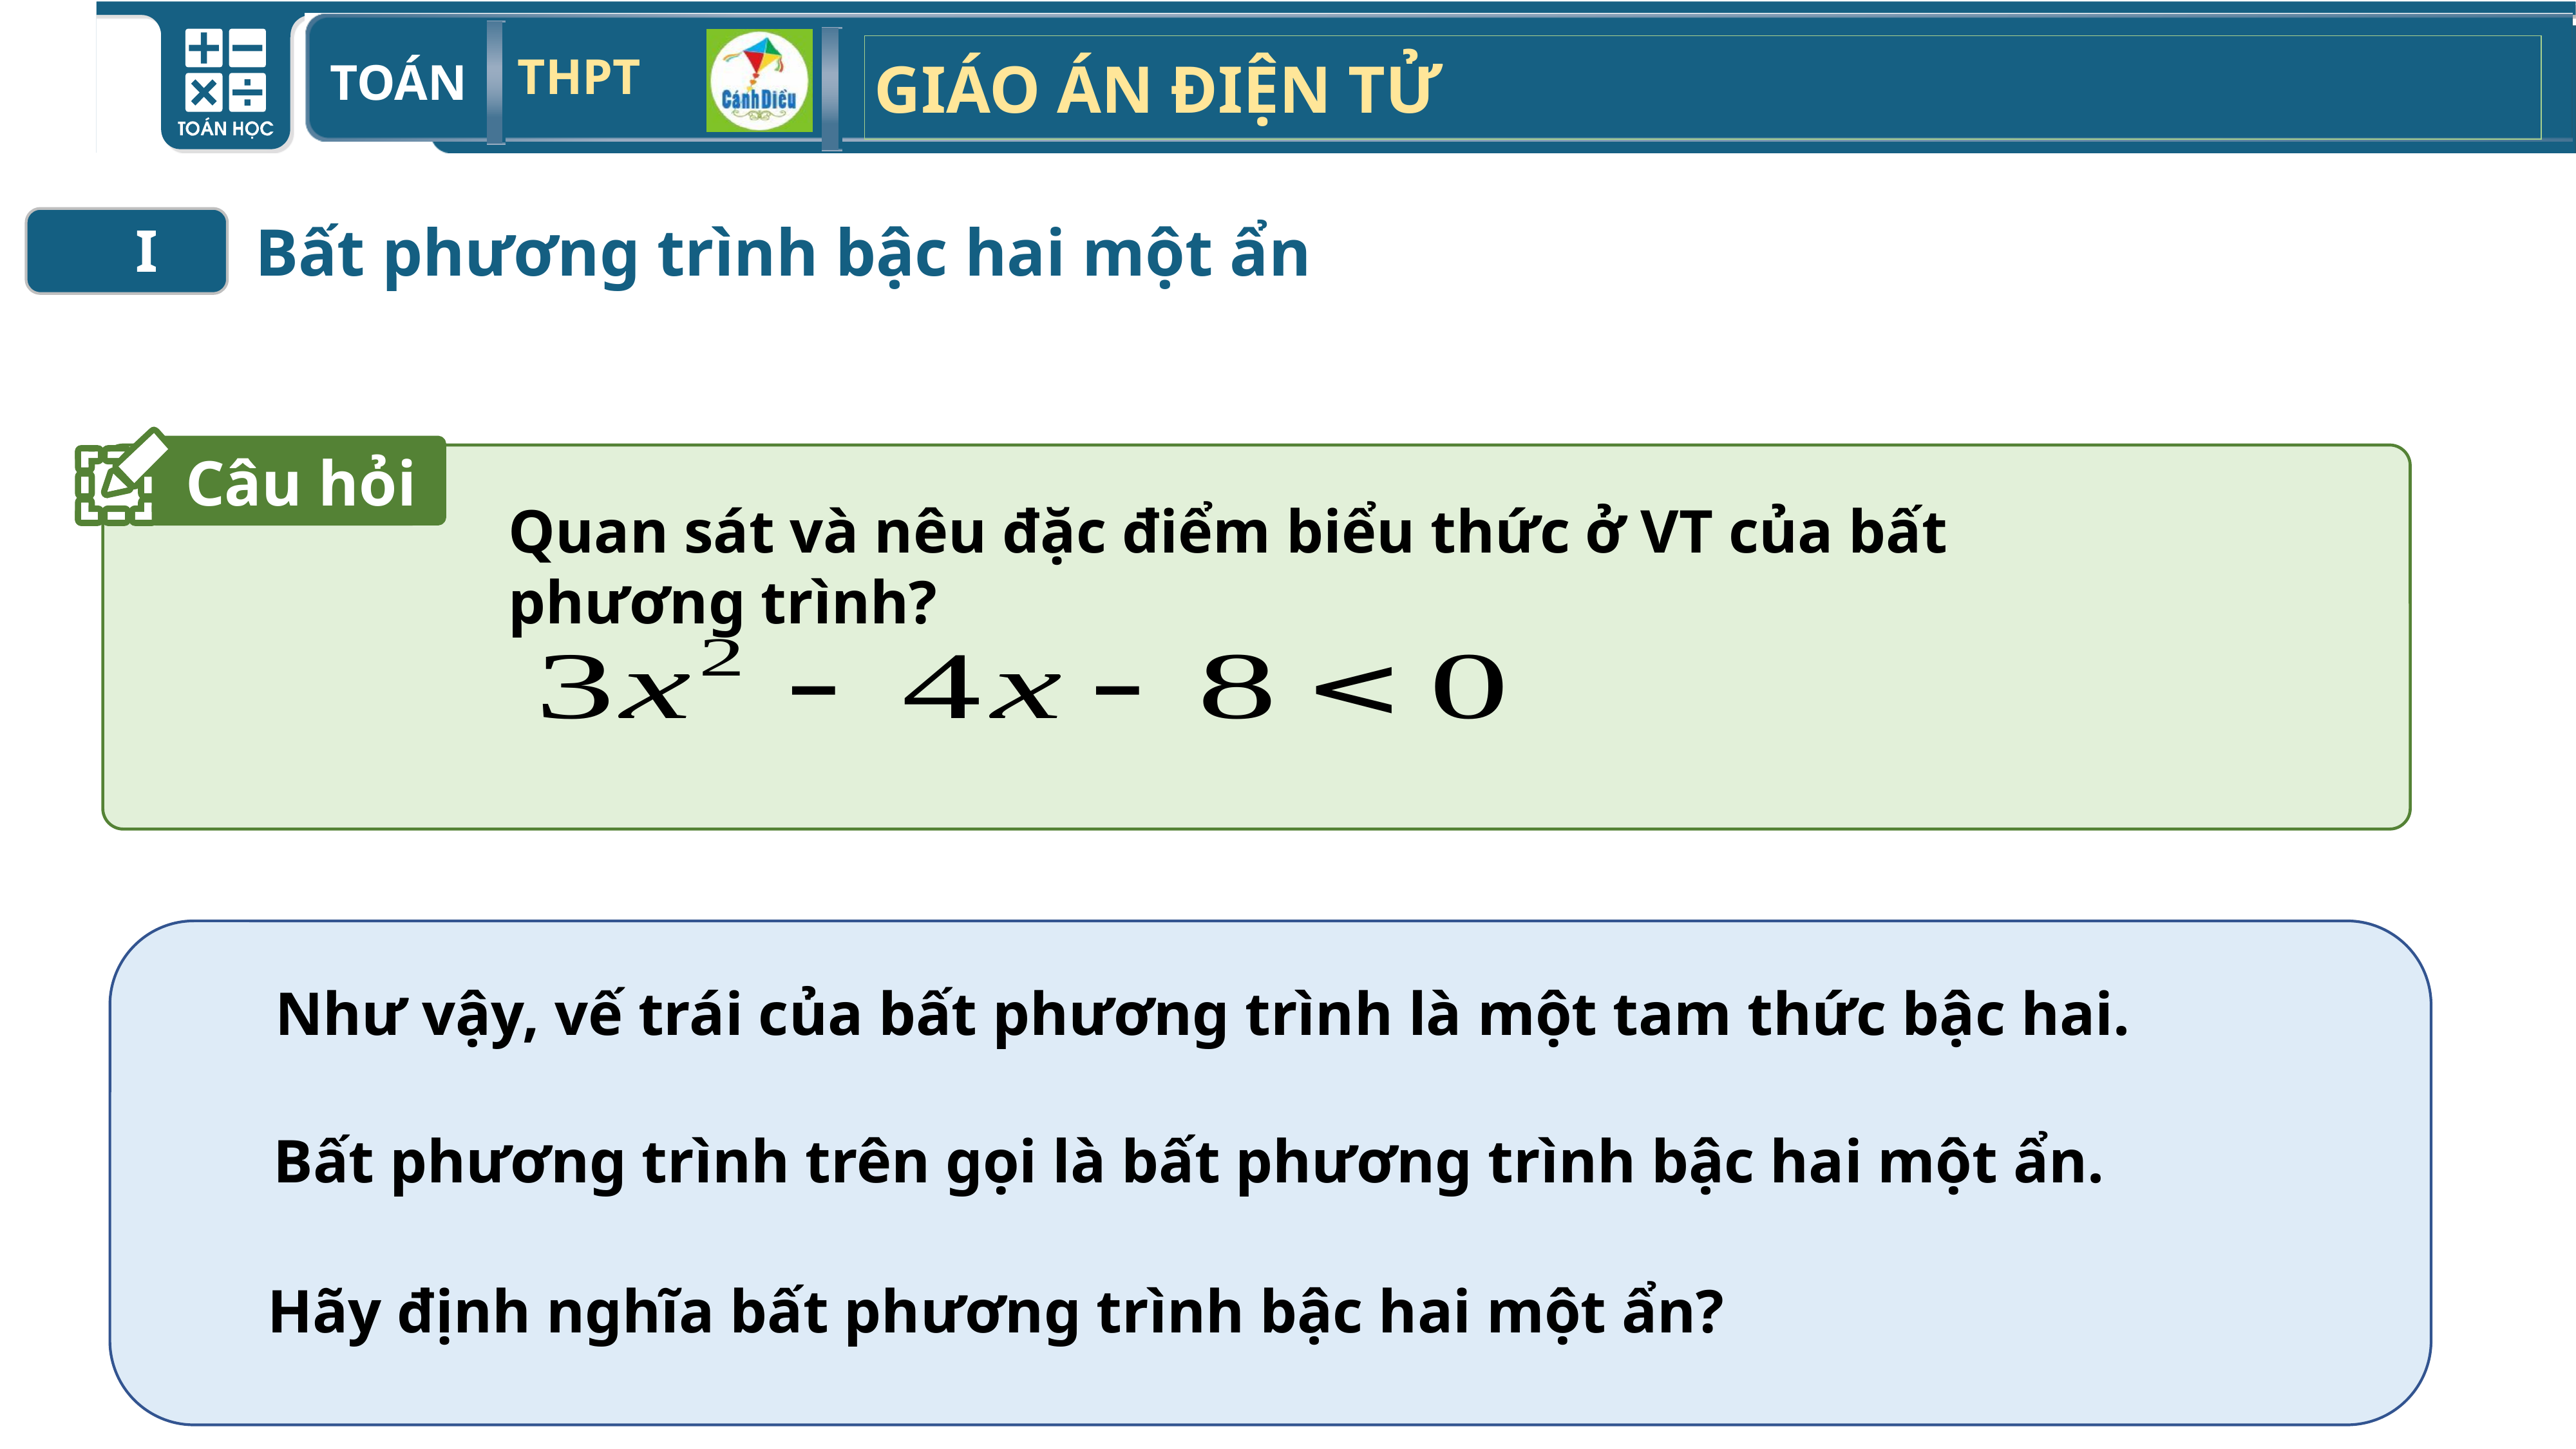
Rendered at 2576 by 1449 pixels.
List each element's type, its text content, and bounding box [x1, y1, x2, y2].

text_box Hãy định nghĩa bất phương trình bậc hai một ẩn? [258, 1198, 2351, 1349]
text_box Bất phương trình trên gọi là bất phương trình bậc hai một ẩn. [263, 1048, 2356, 1200]
text_box Như vậy, vế trái của bất phương trình là một tam thức bậc hai. [265, 900, 2358, 1052]
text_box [516, 614, 1539, 743]
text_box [75, 426, 2410, 829]
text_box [26, 207, 2055, 296]
text_box [108, 919, 2433, 1426]
picture [97, 13, 2576, 153]
